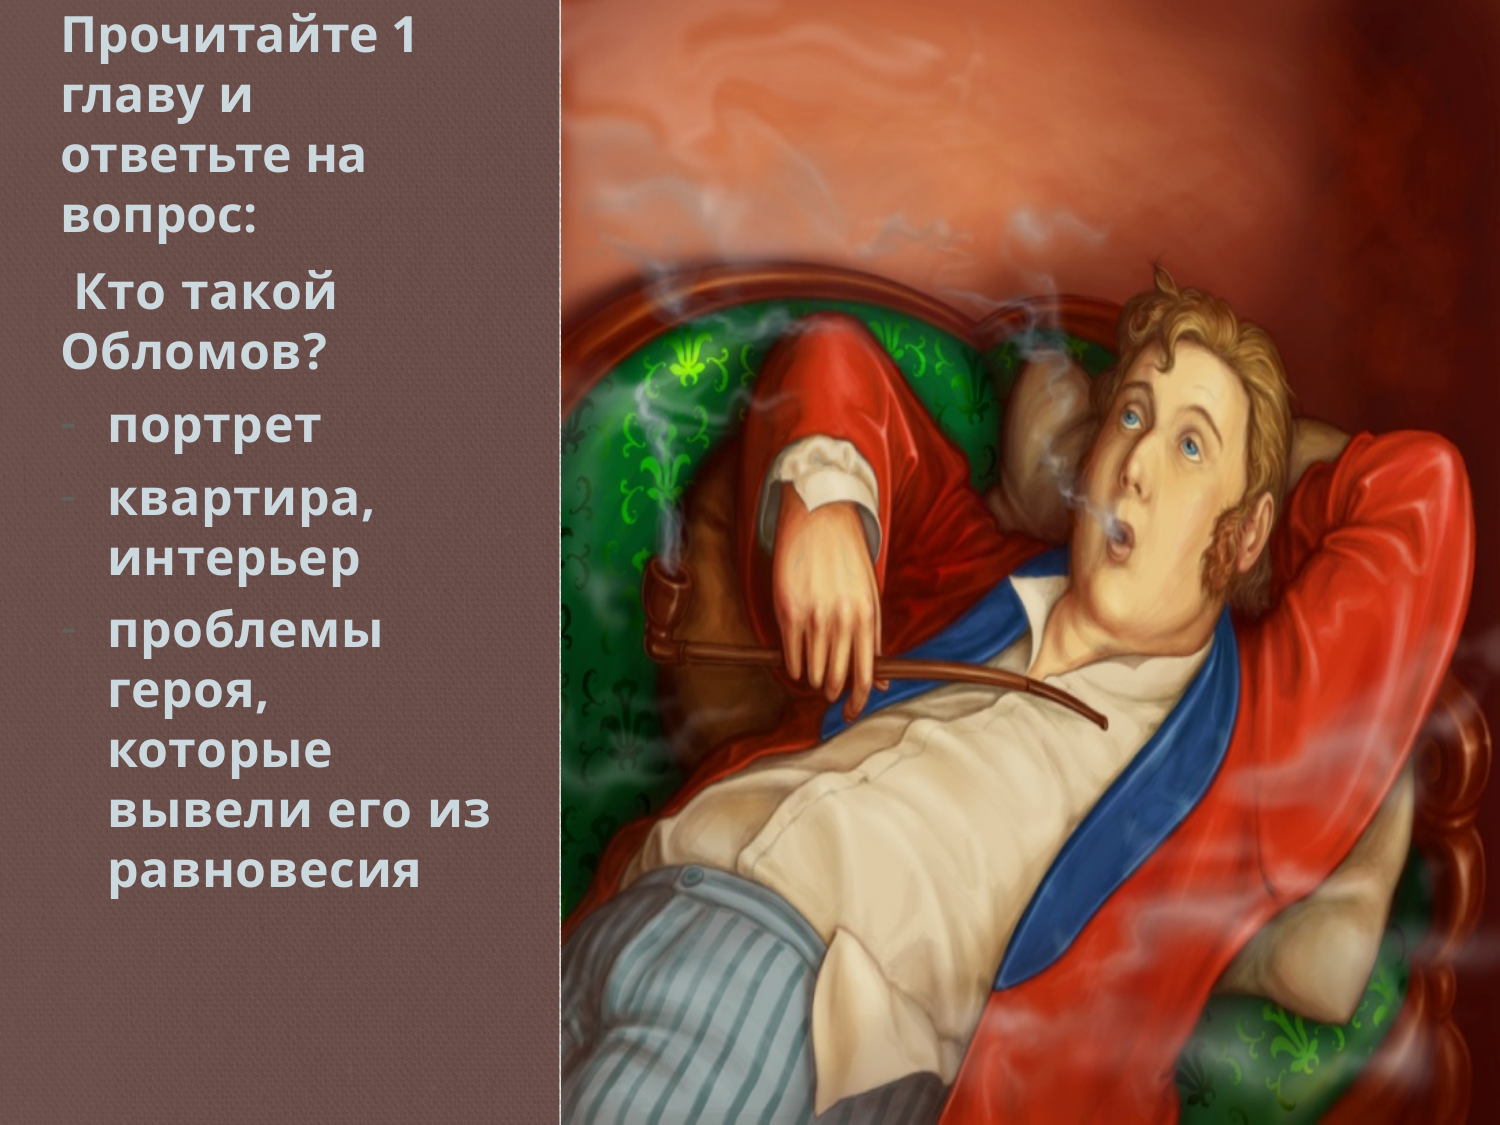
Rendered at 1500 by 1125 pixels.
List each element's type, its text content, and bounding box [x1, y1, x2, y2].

title Прочитайте 1 главу и ответьте на вопрос: [45, 37, 511, 251]
list Кто такой Обломов? портрет квартира, интерьер проблемы героя, которые вывели его из равновесия [45, 252, 511, 1025]
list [560, 0, 1500, 1125]
